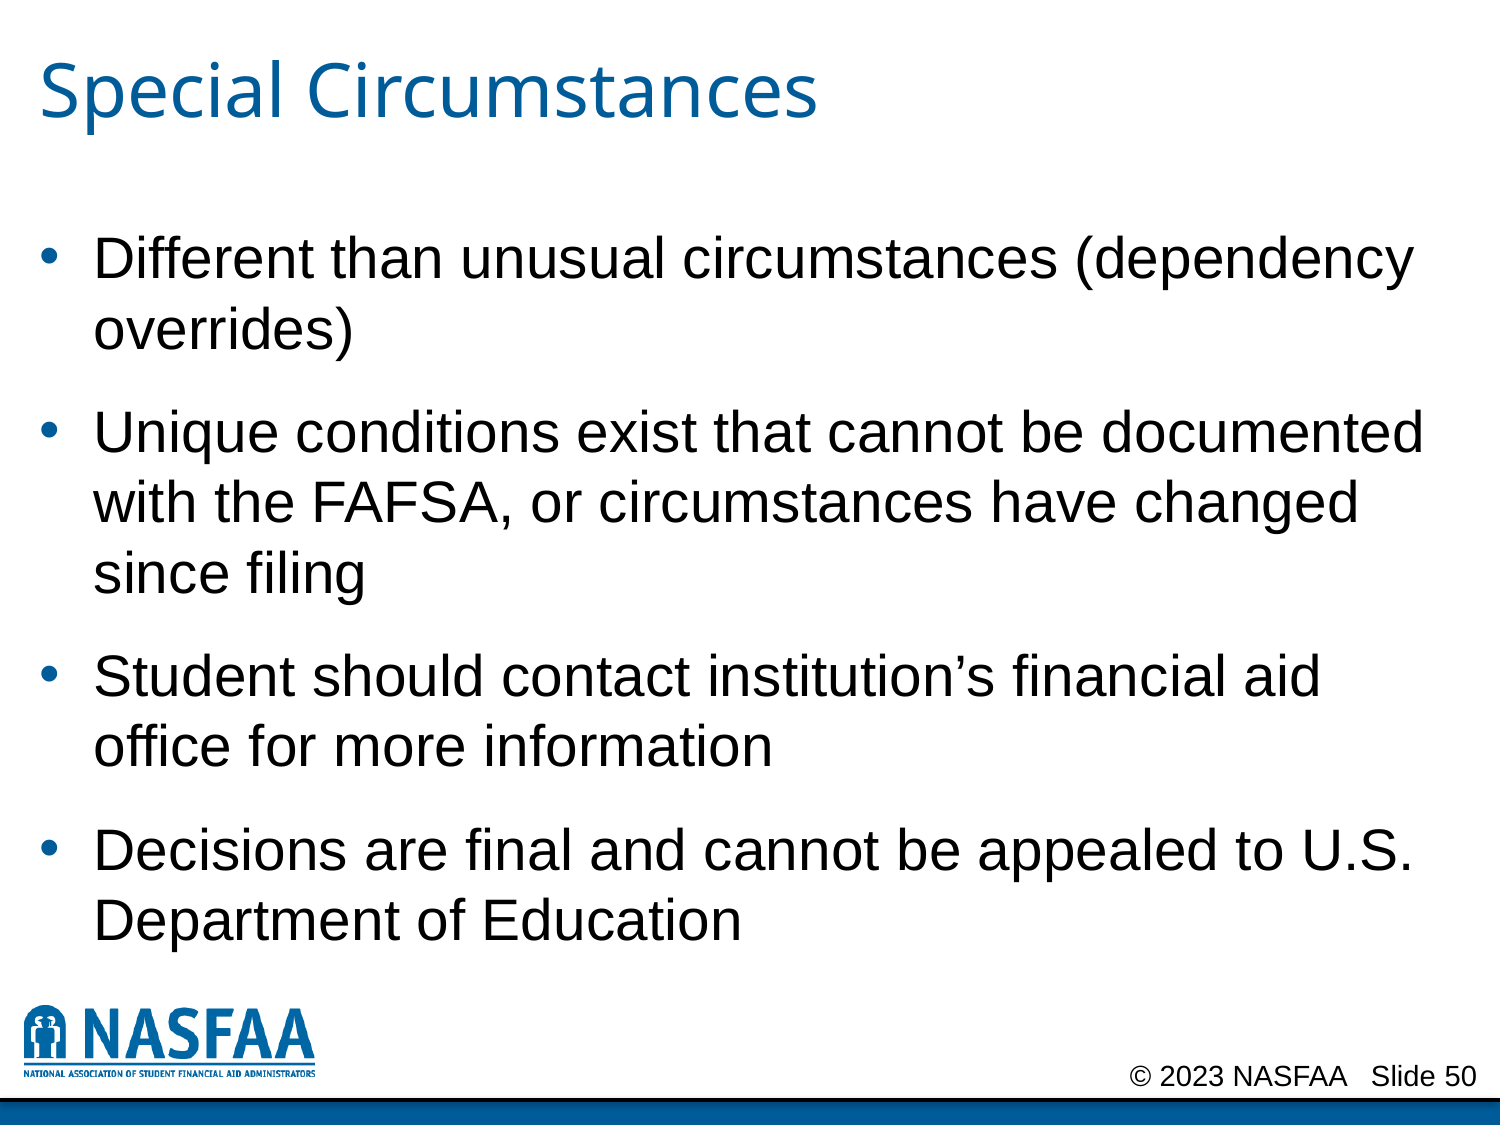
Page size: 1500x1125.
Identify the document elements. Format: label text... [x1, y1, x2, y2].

picture [24, 1005, 315, 1077]
list Different than unusual circumstances (dependency overrides) Unique conditions exist that cannot be documented with the FAFSA, or circumstances have changed since filing Student should contact institution’s financial aid office for more information Decisions are final and cannot be appealed to U.S. Department of Education [24, 212, 1475, 963]
title Special Circumstances [24, 0, 1475, 188]
